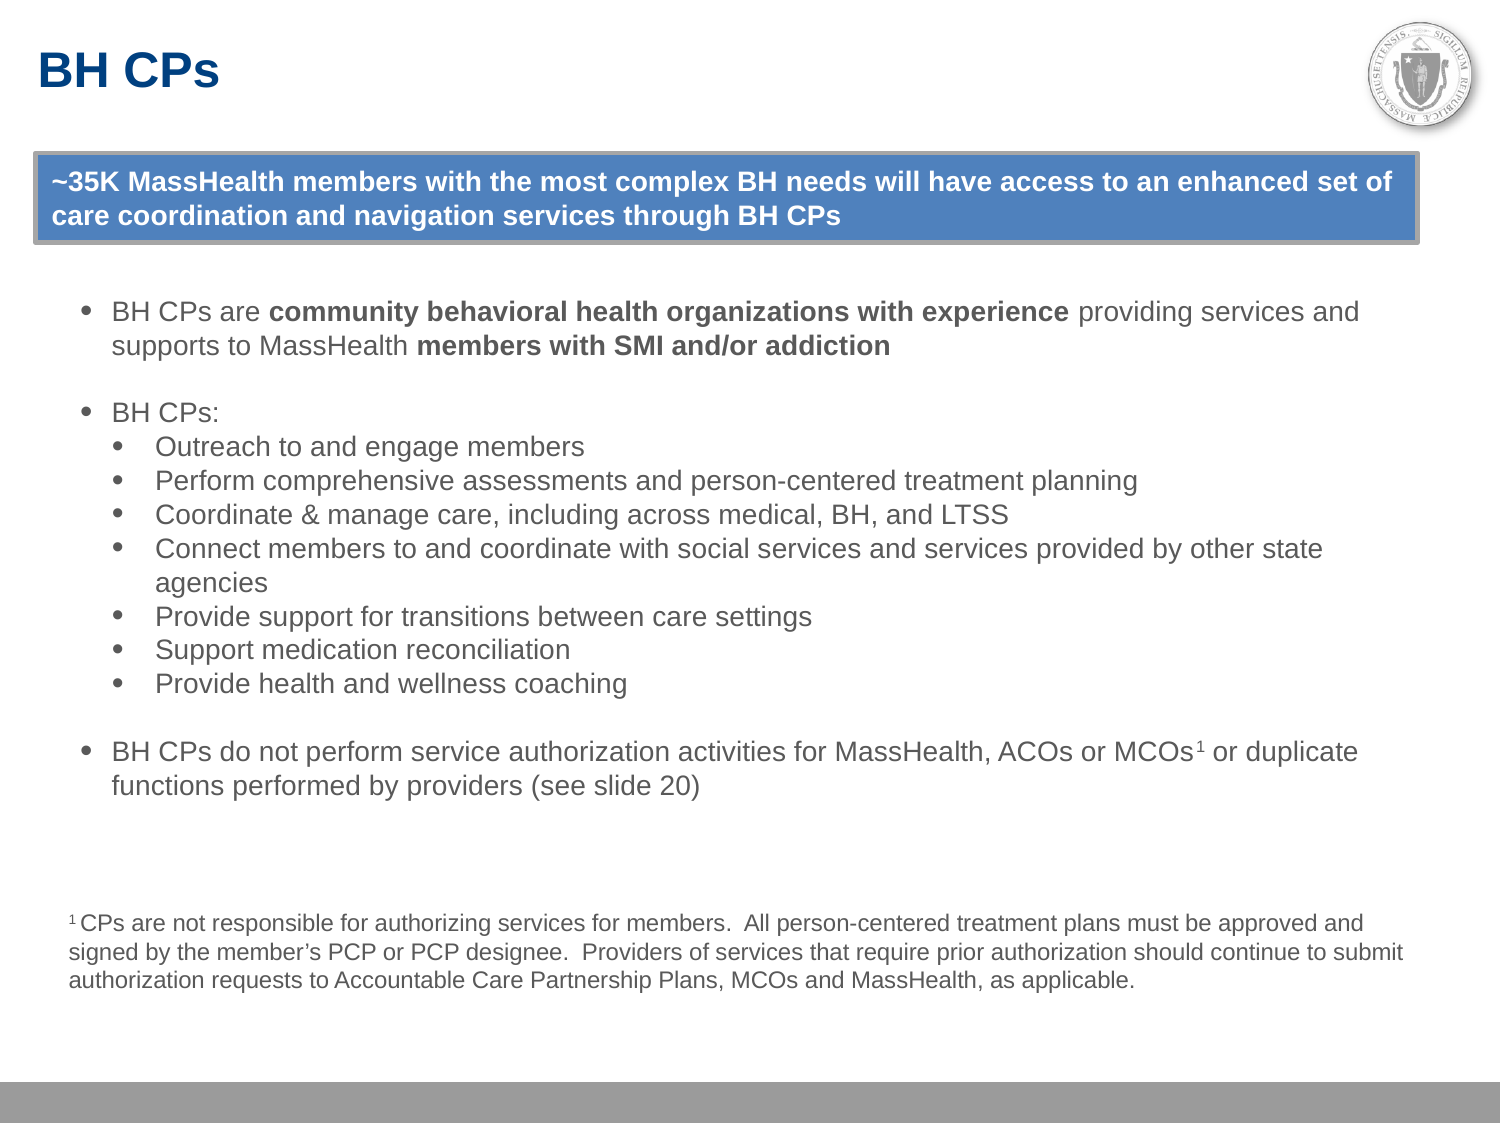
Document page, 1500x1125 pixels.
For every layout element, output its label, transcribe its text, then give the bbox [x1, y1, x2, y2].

text_box ~35K MassHealth members with the most complex BH needs will have access to an enhanced set of care coordination and navigation services through BH CPs [51, 163, 1402, 232]
text_box BH CPs [37, 37, 1359, 98]
text_box 1 CPs are not responsible for authorizing services for members. All person-centered treatment plans must be approved and signed by the member’s PCP or PCP designee. Providers of services that require prior authorization should continue to submit authorization requests to Accountable Care Partnership Plans, MCOs and MassHealth, as applicable. [24, 901, 1438, 1000]
text_box [34, 151, 1419, 245]
text_box BH CPs are community behavioral health organizations with experience providing services and supports to MassHealth members with SMI and/or addiction BH CPs: Outreach to and engage members Perform comprehensive assessments and person-centered treatment planning Coordinate & manage care, including across medical, BH, and LTSS Connect members to and coordinate with social services and services provided by other state agencies Provide support for transitions between care settings Support medication reconciliation Provide health and wellness coaching BH CPs do not perform service authorization activities for MassHealth, ACOs or MCOs1 or duplicate functions performed by providers (see slide 20) [79, 293, 1417, 823]
picture [1357, 11, 1491, 145]
